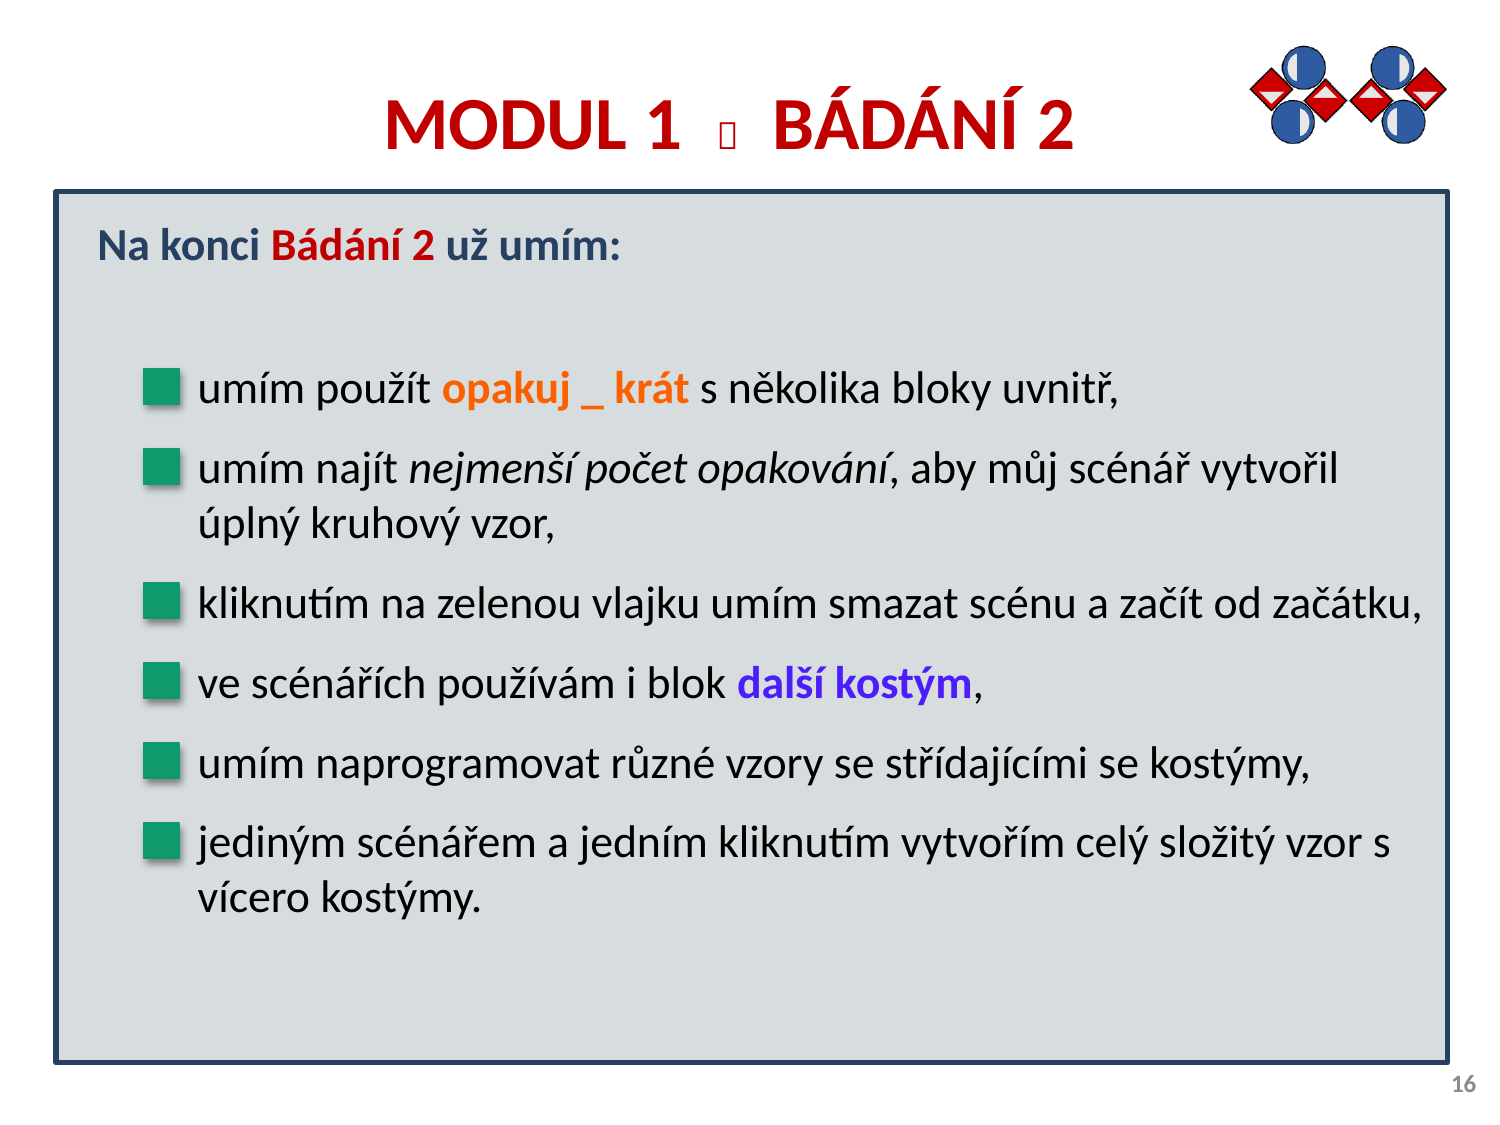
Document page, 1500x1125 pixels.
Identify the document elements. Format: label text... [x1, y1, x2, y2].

slide_number 16 [1229, 1062, 1492, 1104]
picture [1249, 45, 1448, 144]
text_box Modul 1  Bádání 2 [190, 22, 1268, 173]
text_box [143, 368, 180, 405]
text_box Na konci Bádání 2 už umím: umím použít opakuj _ krát s několika bloky uvnitř, umím najít nejmenší počet opakování, aby můj scénář vytvořil úplný kruhový vzor, kliknutím na zelenou vlajku umím smazat scénu a začít od začátku, ve scénářích používám i blok další kostým, umím naprogramovat různé vzory se střídajícími se kostýmy, jediným scénářem a jedním kliknutím vytvořím celý složitý vzor s vícero kostýmy. [54, 189, 1449, 1065]
text_box [143, 822, 180, 859]
text_box [143, 448, 180, 485]
text_box [143, 662, 180, 699]
text_box [143, 582, 180, 619]
text_box [143, 742, 180, 779]
